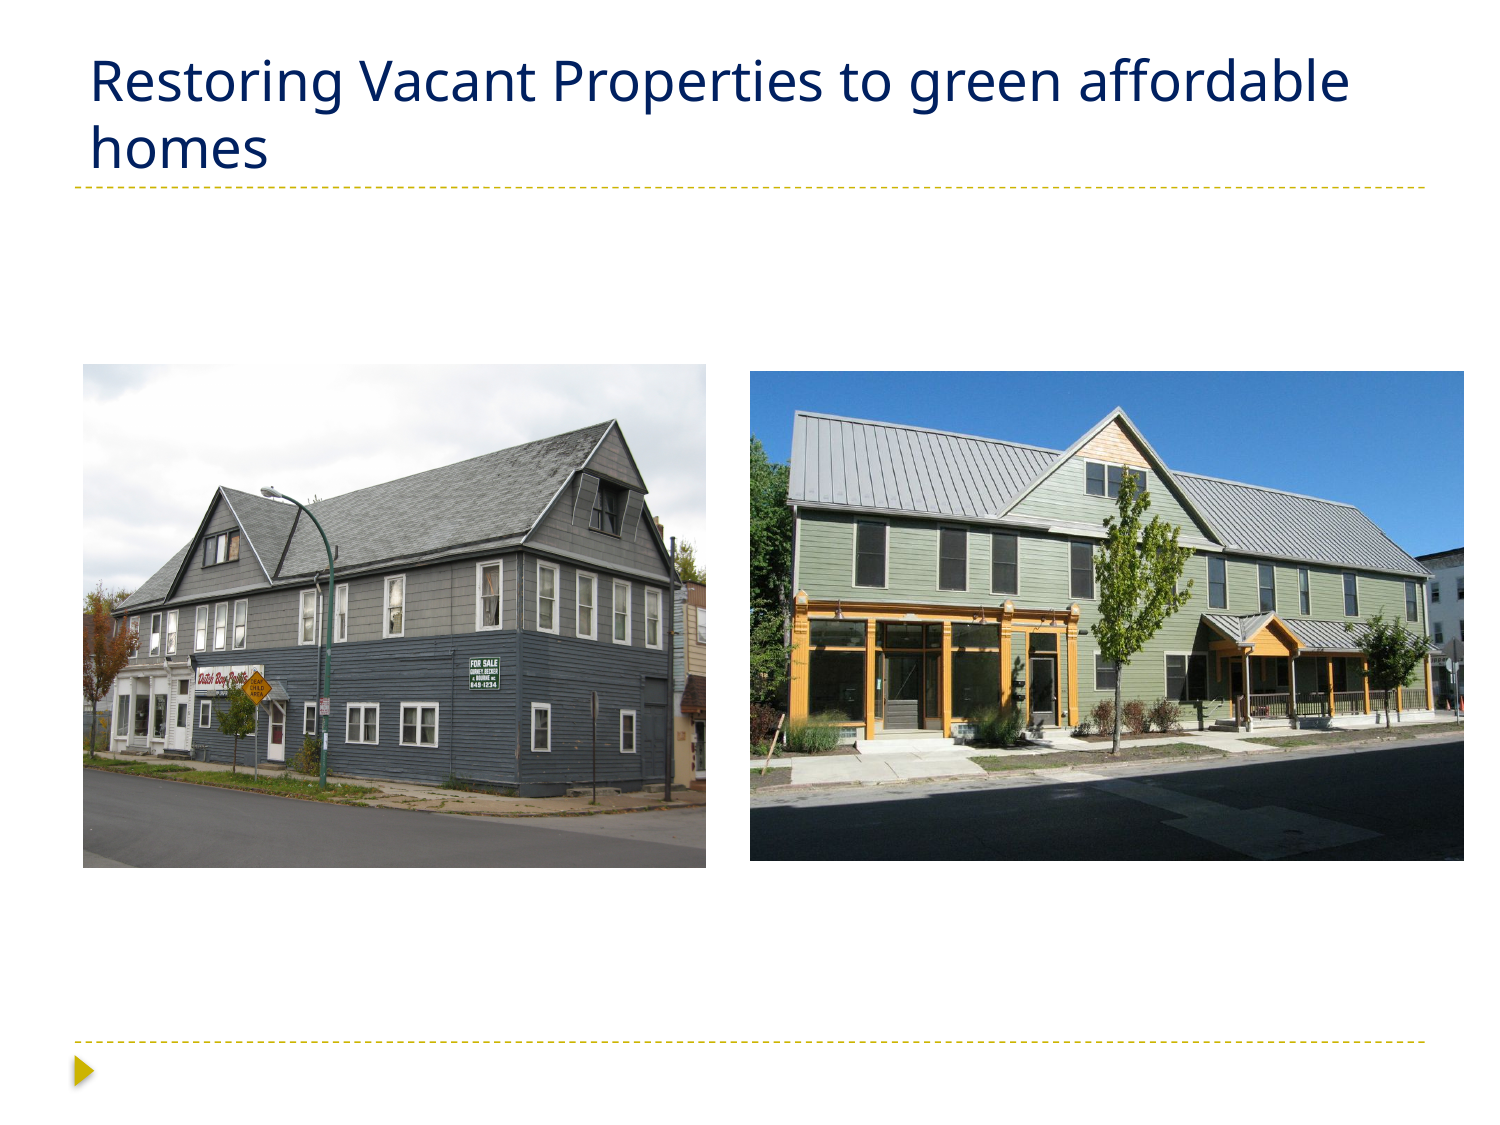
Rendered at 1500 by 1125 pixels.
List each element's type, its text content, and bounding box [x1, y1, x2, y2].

picture [749, 371, 1464, 862]
title Restoring Vacant Properties to green affordable homes [75, 24, 1425, 188]
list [82, 364, 707, 869]
